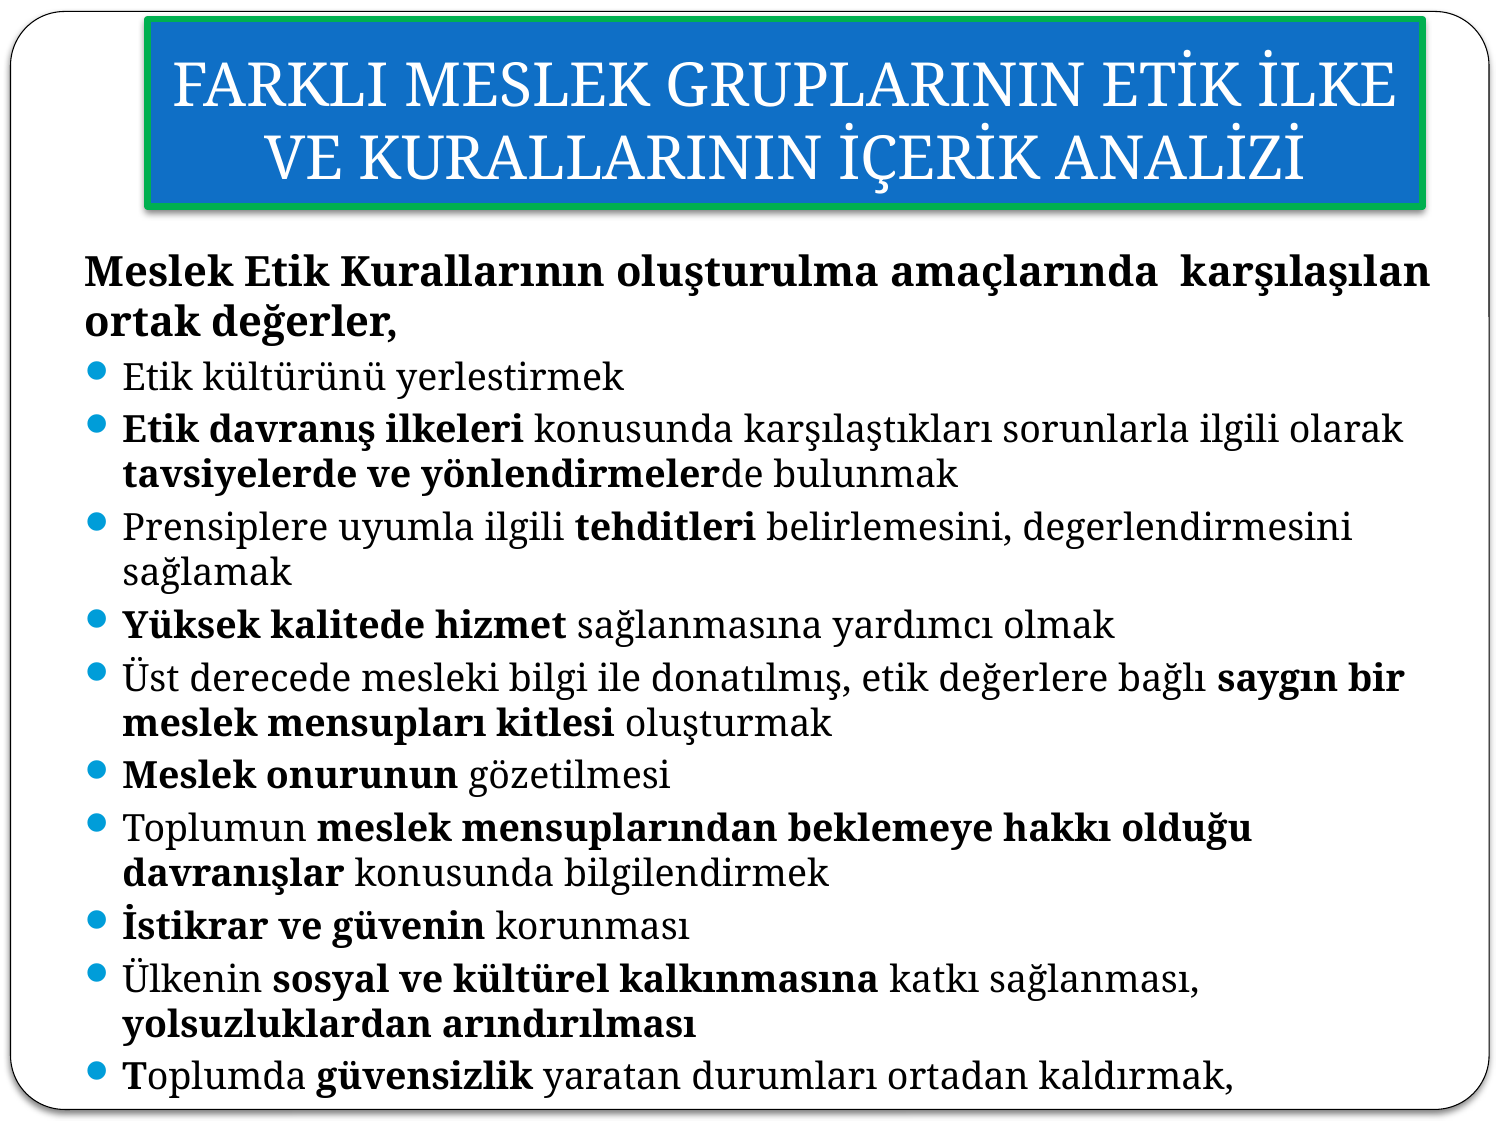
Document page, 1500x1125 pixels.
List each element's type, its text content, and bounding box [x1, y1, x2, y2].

text_box FARKLI MESLEK GRUPLARININ ETİK İLKE VE KURALLARININ İÇERİK ANALİZİ [144, 16, 1426, 210]
list Meslek Etik Kurallarının oluşturulma amaçlarında karşılaşılan ortak değerler, Etik kültürünü yerlestirmek Etik davranış ilkeleri konusunda karşılaştıkları sorunlarla ilgili olarak tavsiyelerde ve yönlendirmelerde bulunmak Prensiplere uyumla ilgili tehditleri belirlemesini, degerlendirmesini sağlamak Yüksek kalitede hizmet sağlanmasına yardımcı olmak Üst derecede mesleki bilgi ile donatılmış, etik değerlere bağlı saygın bir meslek mensupları kitlesi oluşturmak Meslek onurunun gözetilmesi Toplumun meslek mensuplarından beklemeye hakkı olduğu davranışlar konusunda bilgilendirmek İstikrar ve güvenin korunması Ülkenin sosyal ve kültürel kalkınmasına katkı sağlanması, yolsuzluklardan arındırılması Toplumda güvensizlik yaratan durumları ortadan kaldırmak, [17, 237, 1500, 1083]
